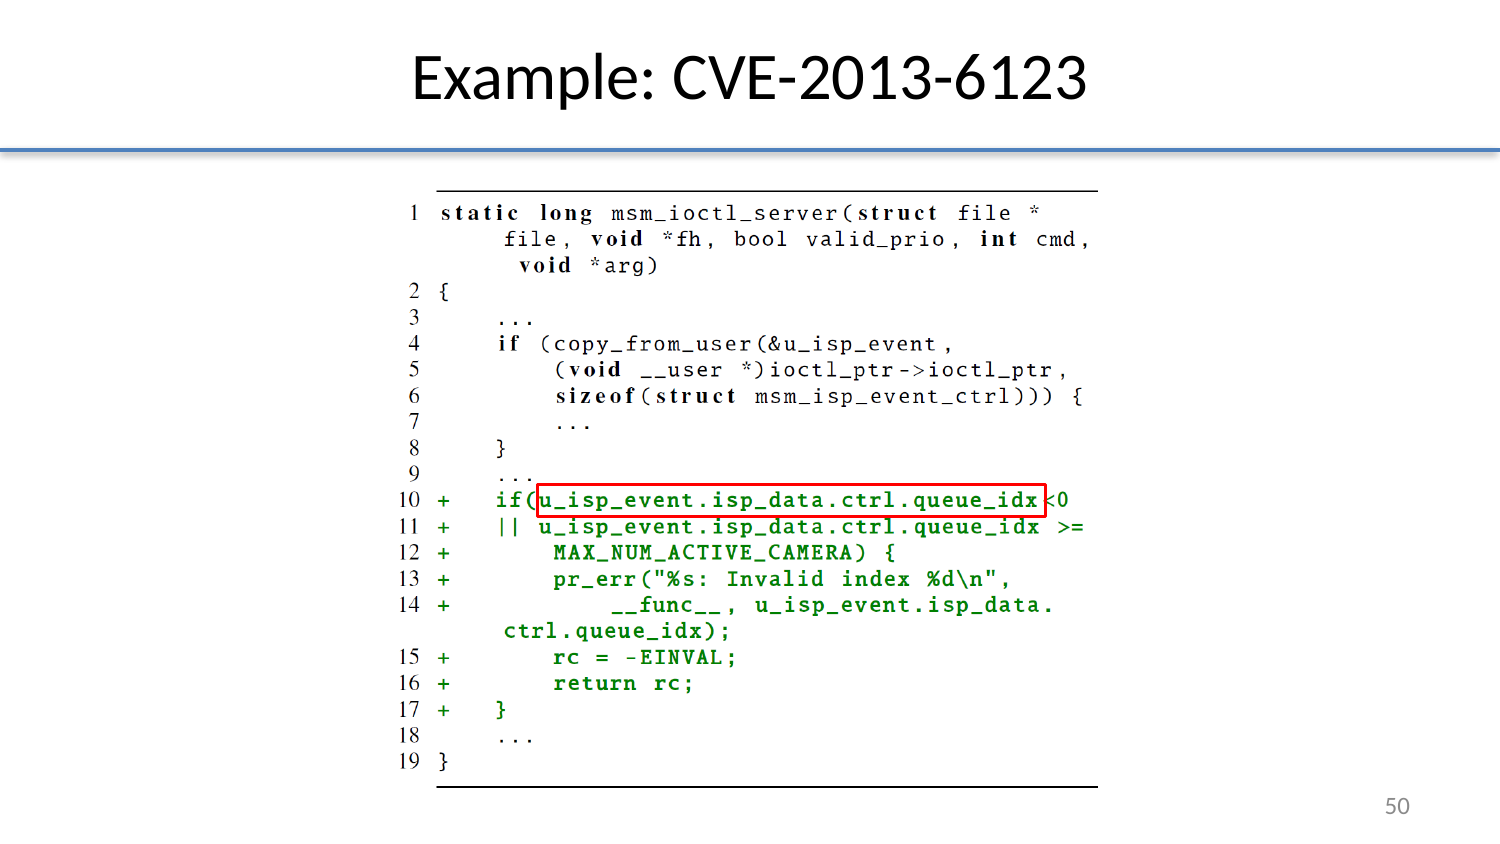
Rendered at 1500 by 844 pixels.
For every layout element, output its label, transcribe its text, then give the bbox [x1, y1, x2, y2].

picture [395, 185, 1105, 794]
slide_number 50 [1074, 782, 1425, 827]
title Example: CVE-2013-6123 [75, 20, 1425, 127]
